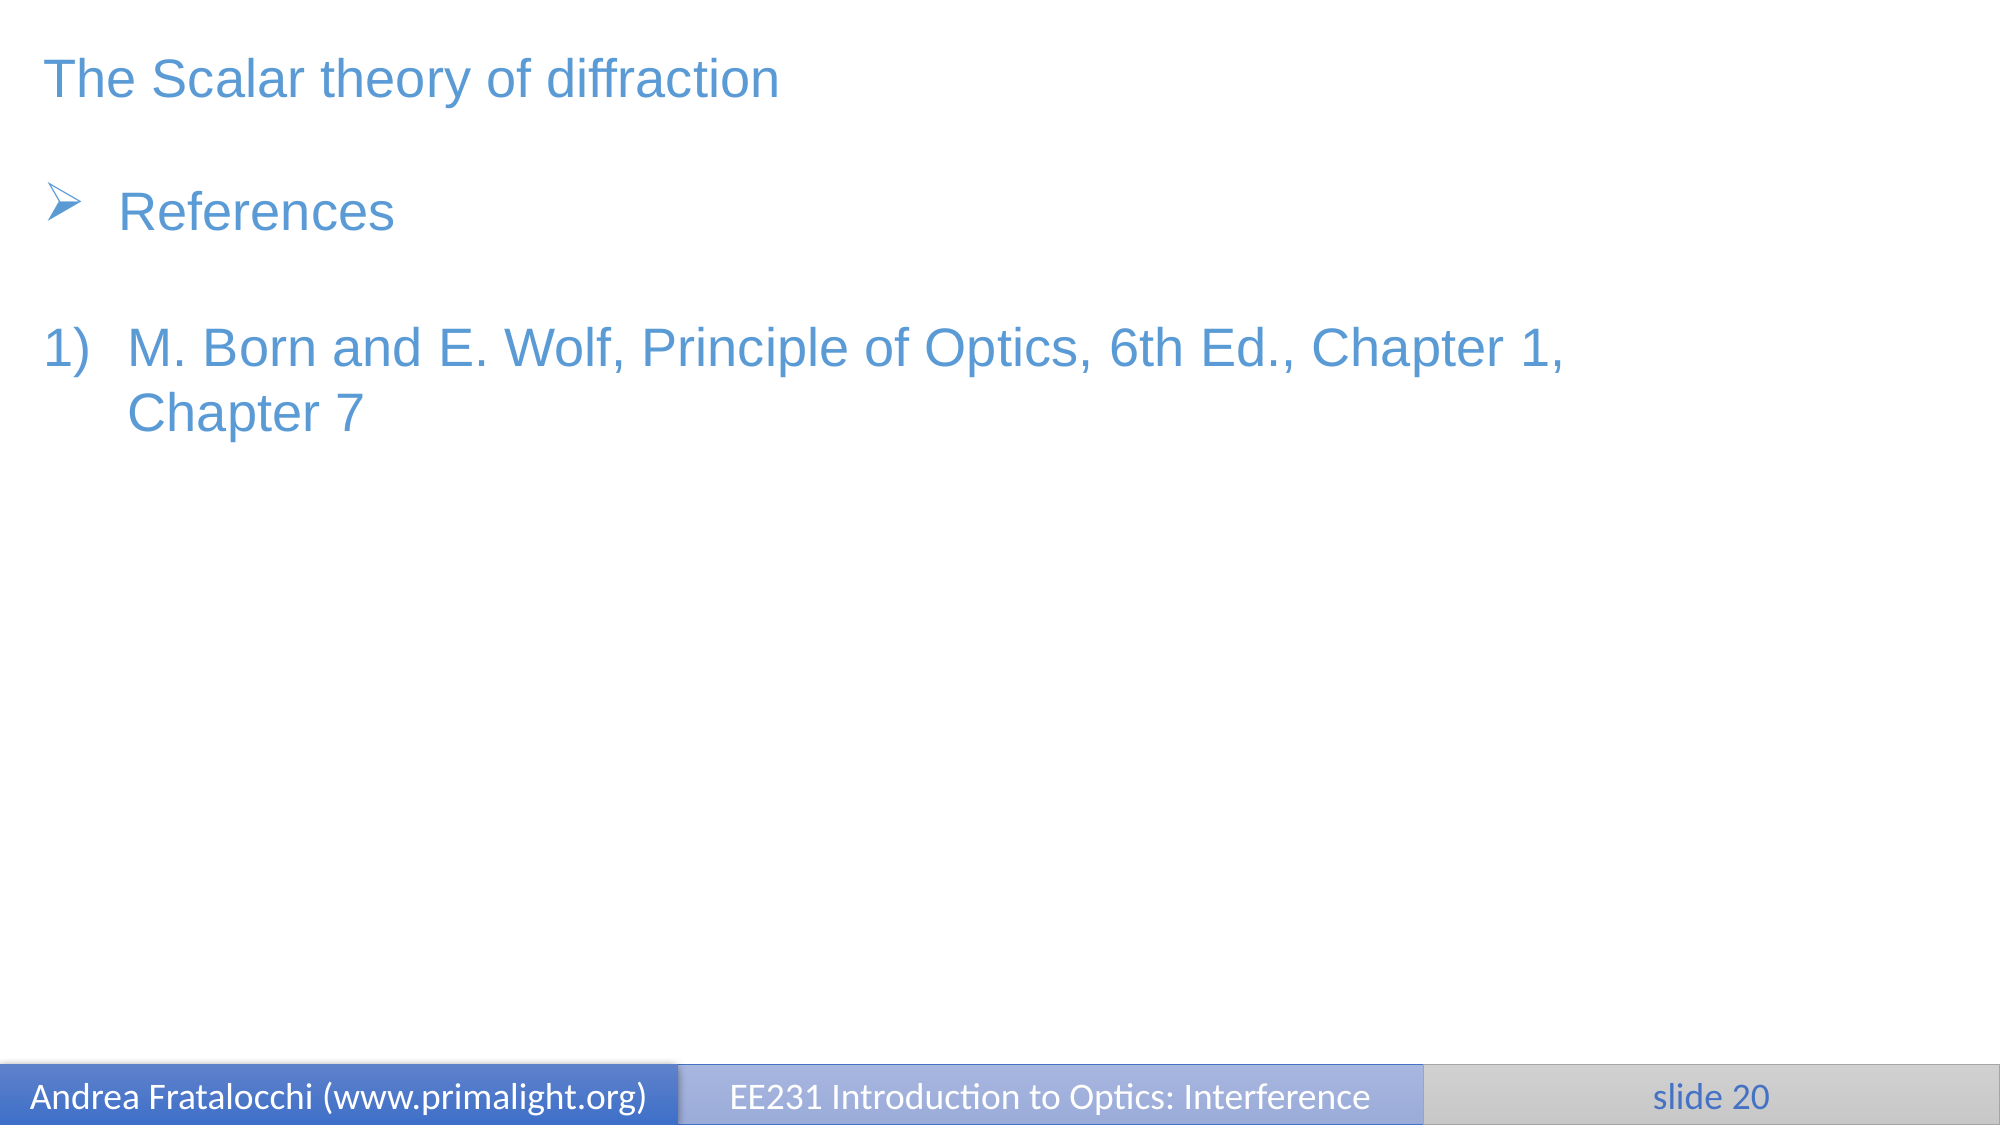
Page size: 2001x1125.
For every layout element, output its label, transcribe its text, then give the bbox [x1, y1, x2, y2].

text_box M. Born and E. Wolf, Principle of Optics, 6th Ed., Chapter 1, Chapter 7 [28, 304, 1707, 450]
text_box The Scalar theory of diffraction [28, 35, 1553, 116]
text_box References [28, 169, 1553, 249]
